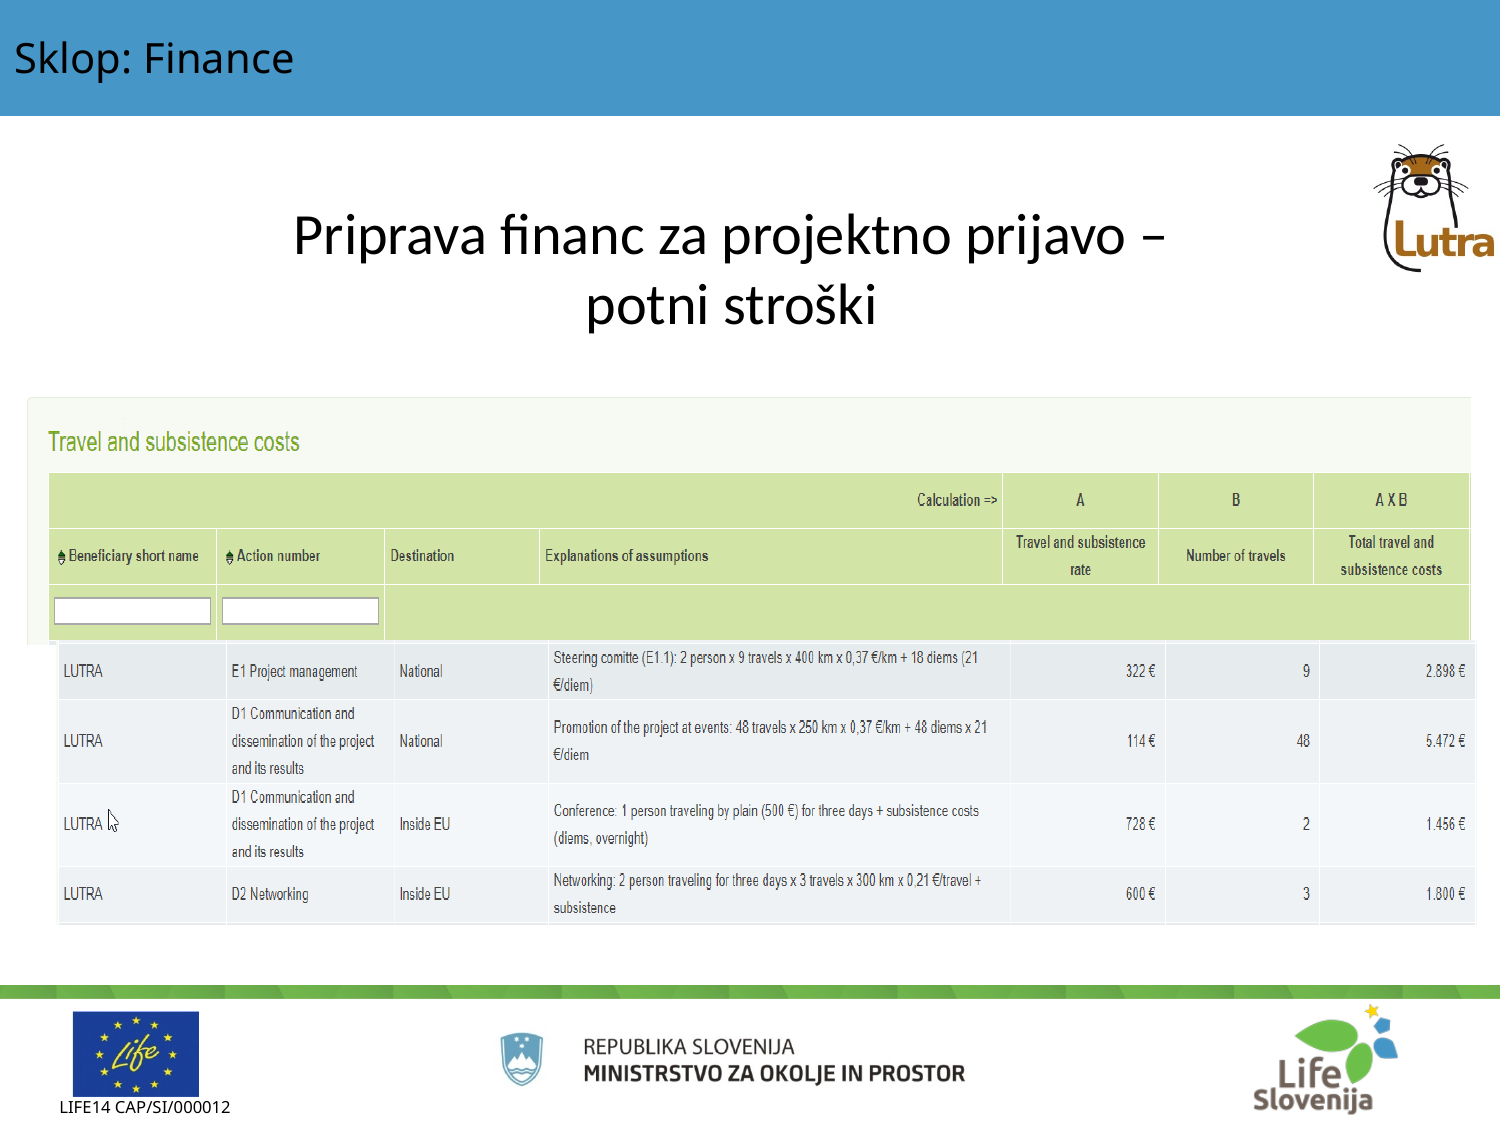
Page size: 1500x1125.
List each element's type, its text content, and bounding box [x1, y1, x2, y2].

picture [491, 1026, 972, 1090]
picture [27, 397, 1477, 925]
text_box Priprava financ za projektno prijavo – potni stroški [214, 183, 1249, 348]
picture [0, 984, 1500, 999]
picture [1369, 116, 1499, 300]
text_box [44, 1011, 255, 1125]
picture [1249, 1000, 1404, 1119]
text_box Sklop: Finance [0, 0, 1500, 116]
